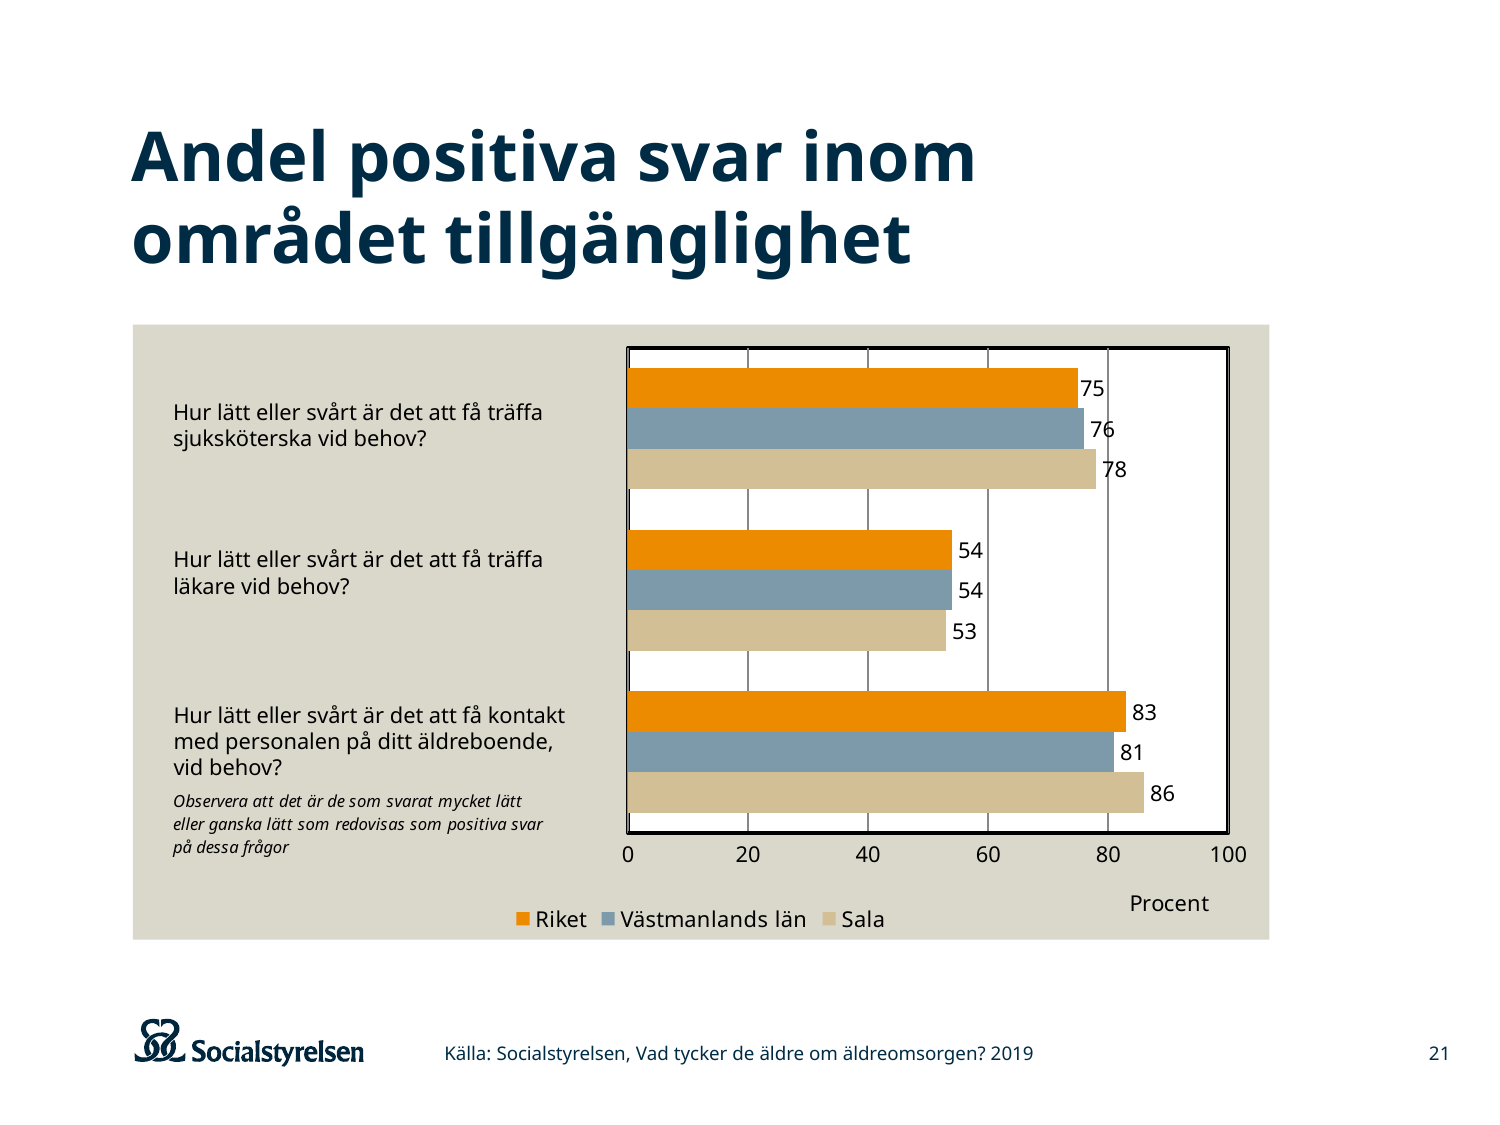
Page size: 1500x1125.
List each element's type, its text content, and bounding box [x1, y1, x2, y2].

footer Källa: Socialstyrelsen, Vad tycker de äldre om äldreomsorgen? 2019 [444, 1032, 1110, 1077]
slide_number 21 [1379, 1032, 1451, 1077]
title Andel positiva svar inom området tillgänglighet [131, 112, 1273, 326]
chart [132, 324, 1270, 940]
